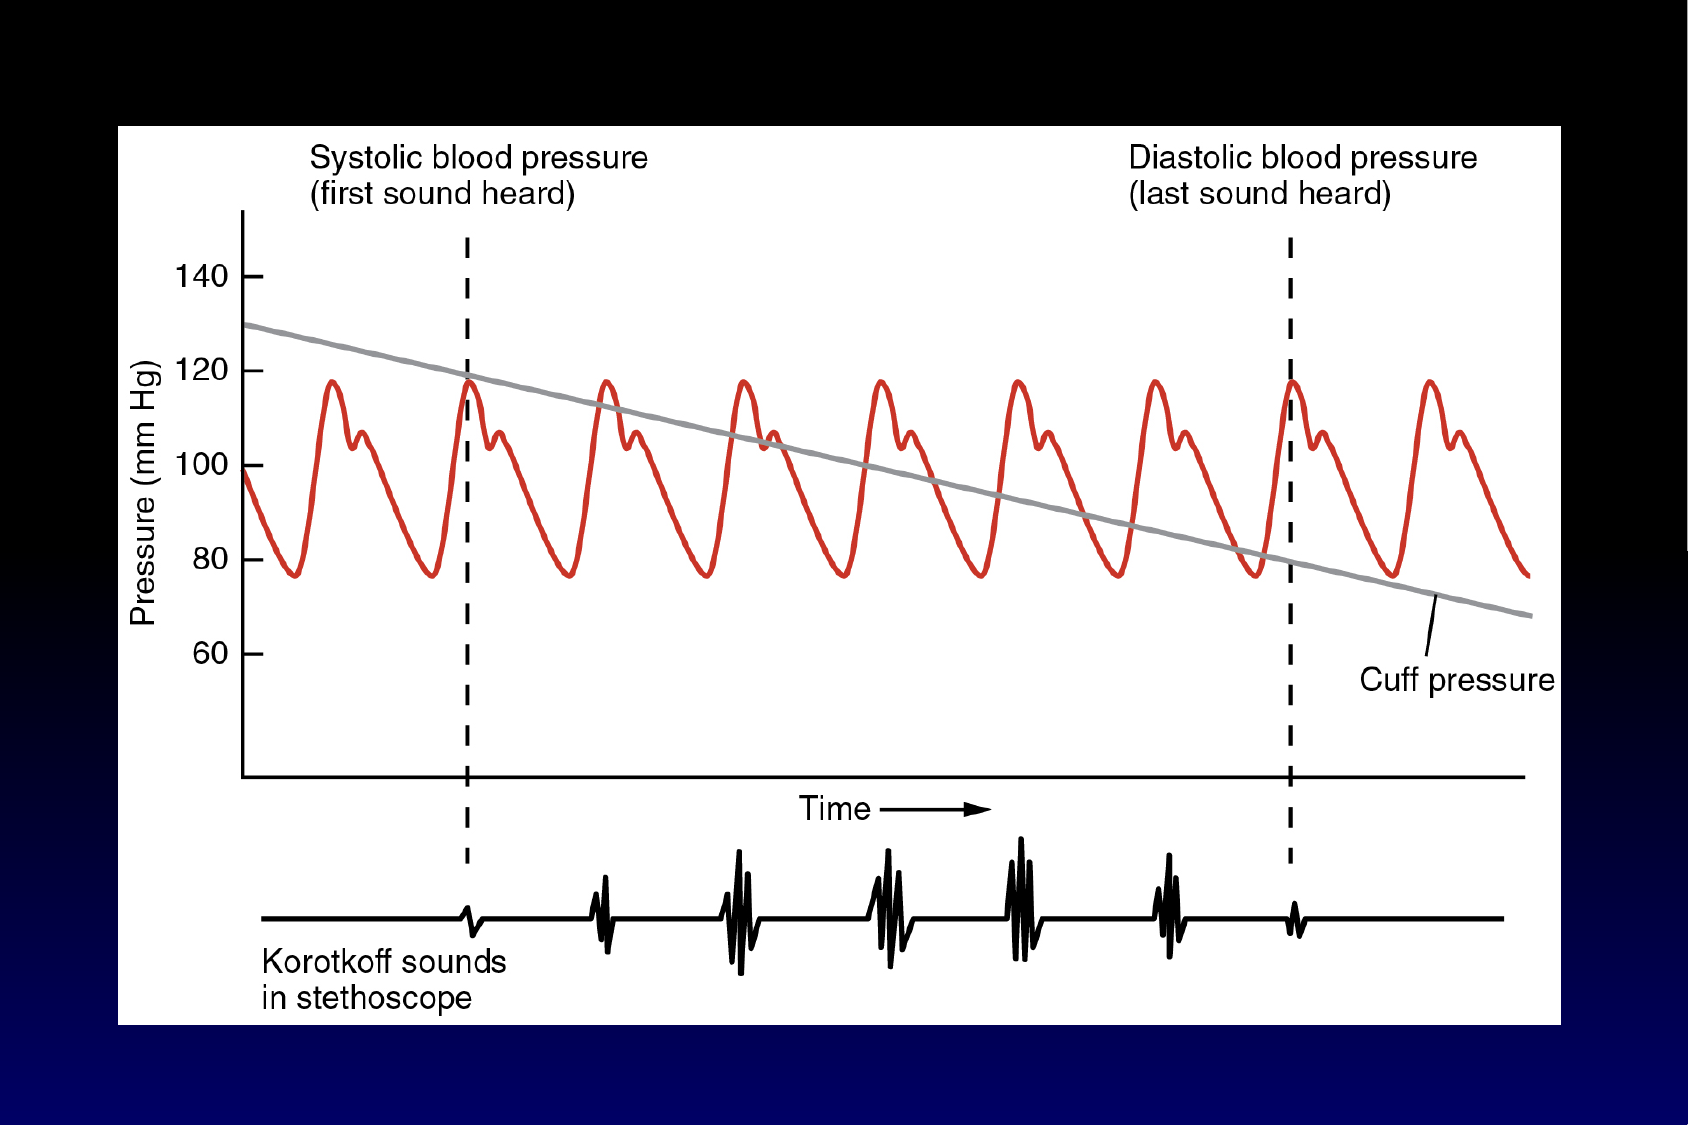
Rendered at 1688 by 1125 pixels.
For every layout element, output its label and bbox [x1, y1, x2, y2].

picture [118, 126, 1561, 1026]
